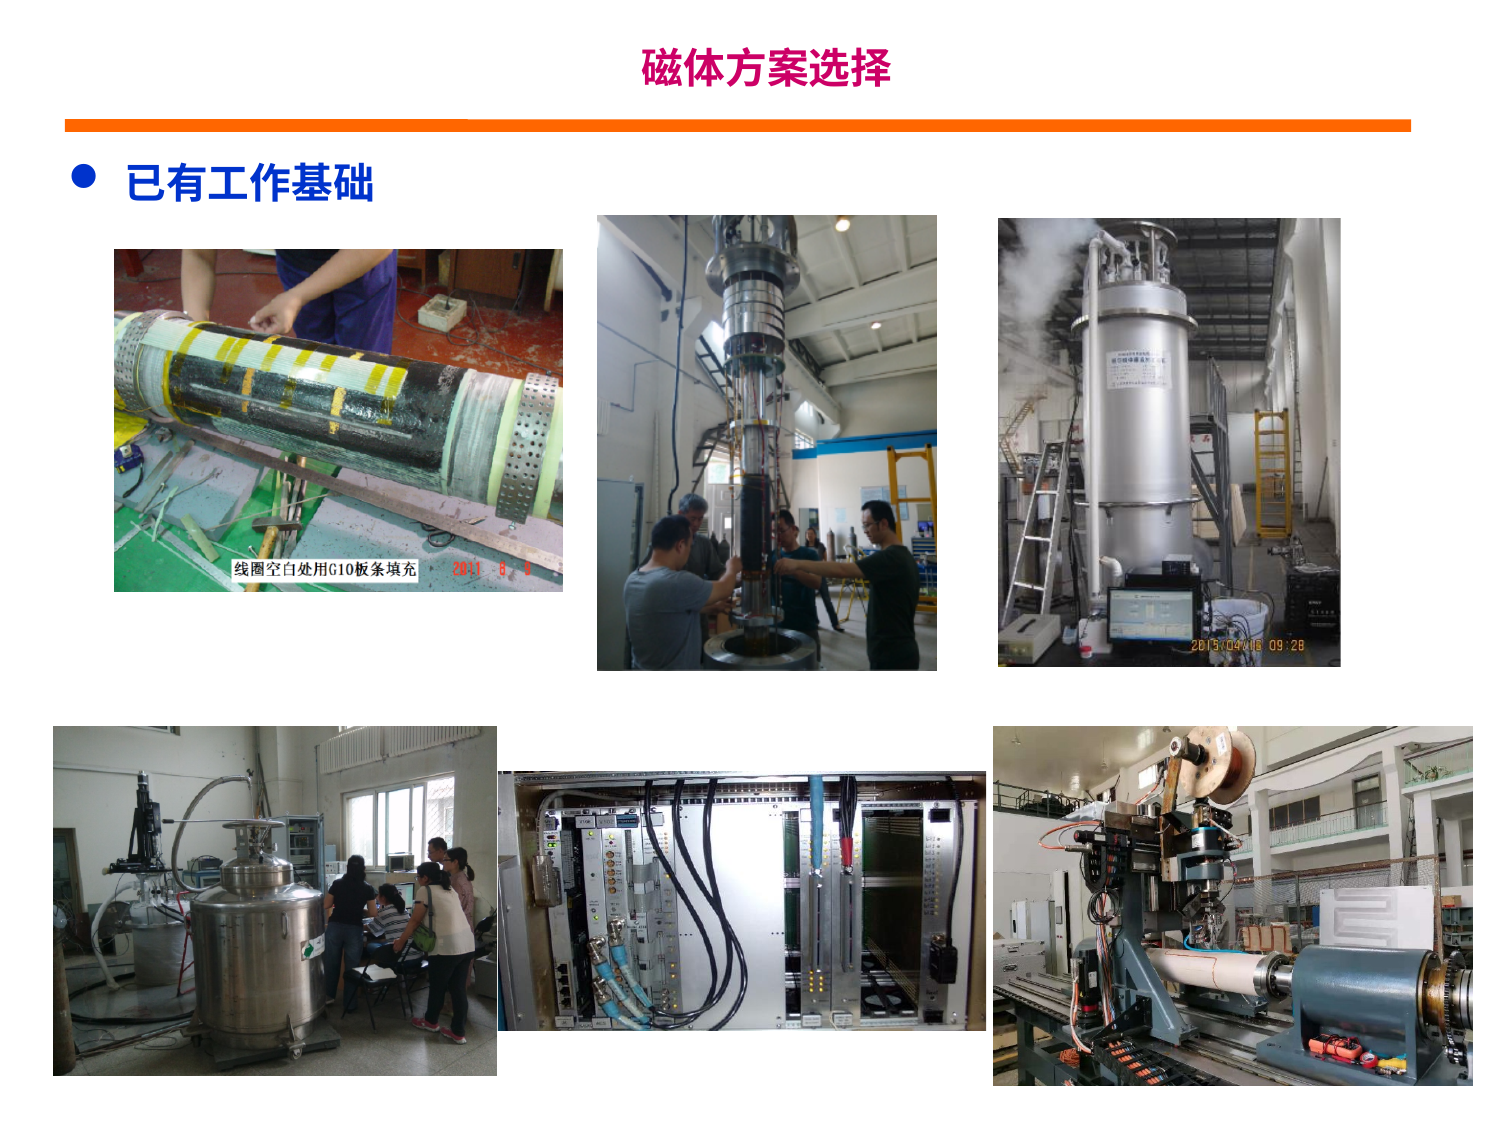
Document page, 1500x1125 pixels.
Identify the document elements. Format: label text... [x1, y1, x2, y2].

picture [993, 726, 1473, 1086]
picture [53, 726, 987, 1076]
list 已有工作基础 [53, 148, 1460, 1106]
picture [114, 249, 564, 592]
picture [997, 218, 1341, 667]
title 磁体方案选择 [75, 19, 1460, 115]
picture [597, 215, 937, 671]
